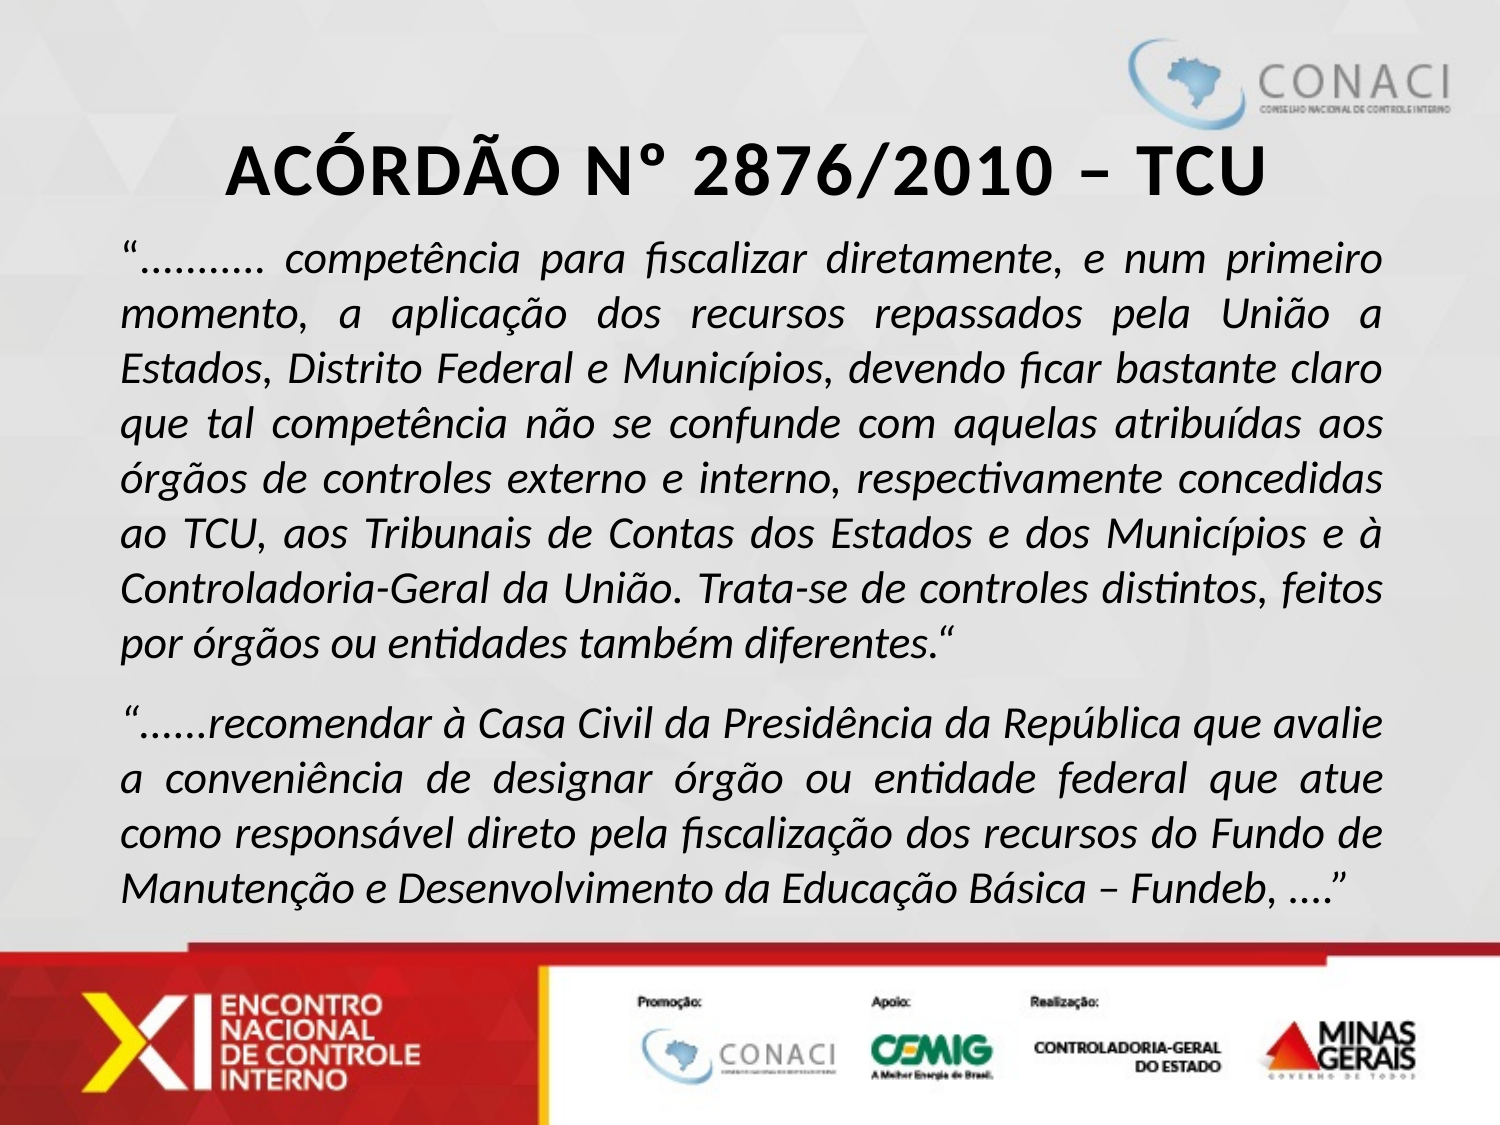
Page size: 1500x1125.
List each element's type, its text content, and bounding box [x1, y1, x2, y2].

text_box ACÓRDÃO Nº 2876/2010 – TCU [0, 119, 1497, 220]
text_box “........... competência para fiscalizar diretamente, e num primeiro momento, a aplicação dos recursos repassados pela União a Estados, Distrito Federal e Municípios, devendo ficar bastante claro que tal competência não se confunde com aquelas atribuídas aos órgãos de controles externo e interno, respectivamente concedidas ao TCU, aos Tribunais de Contas dos Estados e dos Municípios e à Controladoria-Geral da União. Trata-se de controles distintos, feitos por órgãos ou entidades também diferentes.“ “......recomendar à Casa Civil da Presidência da República que avalie a conveniência de designar órgão ou entidade federal que atue como responsável direto pela fiscalização dos recursos do Fundo de Manutenção e Desenvolvimento da Educação Básica – Fundeb, ....” [63, 220, 1399, 921]
text_box 7 [1385, 1063, 1497, 1118]
picture [0, 0, 1500, 1125]
